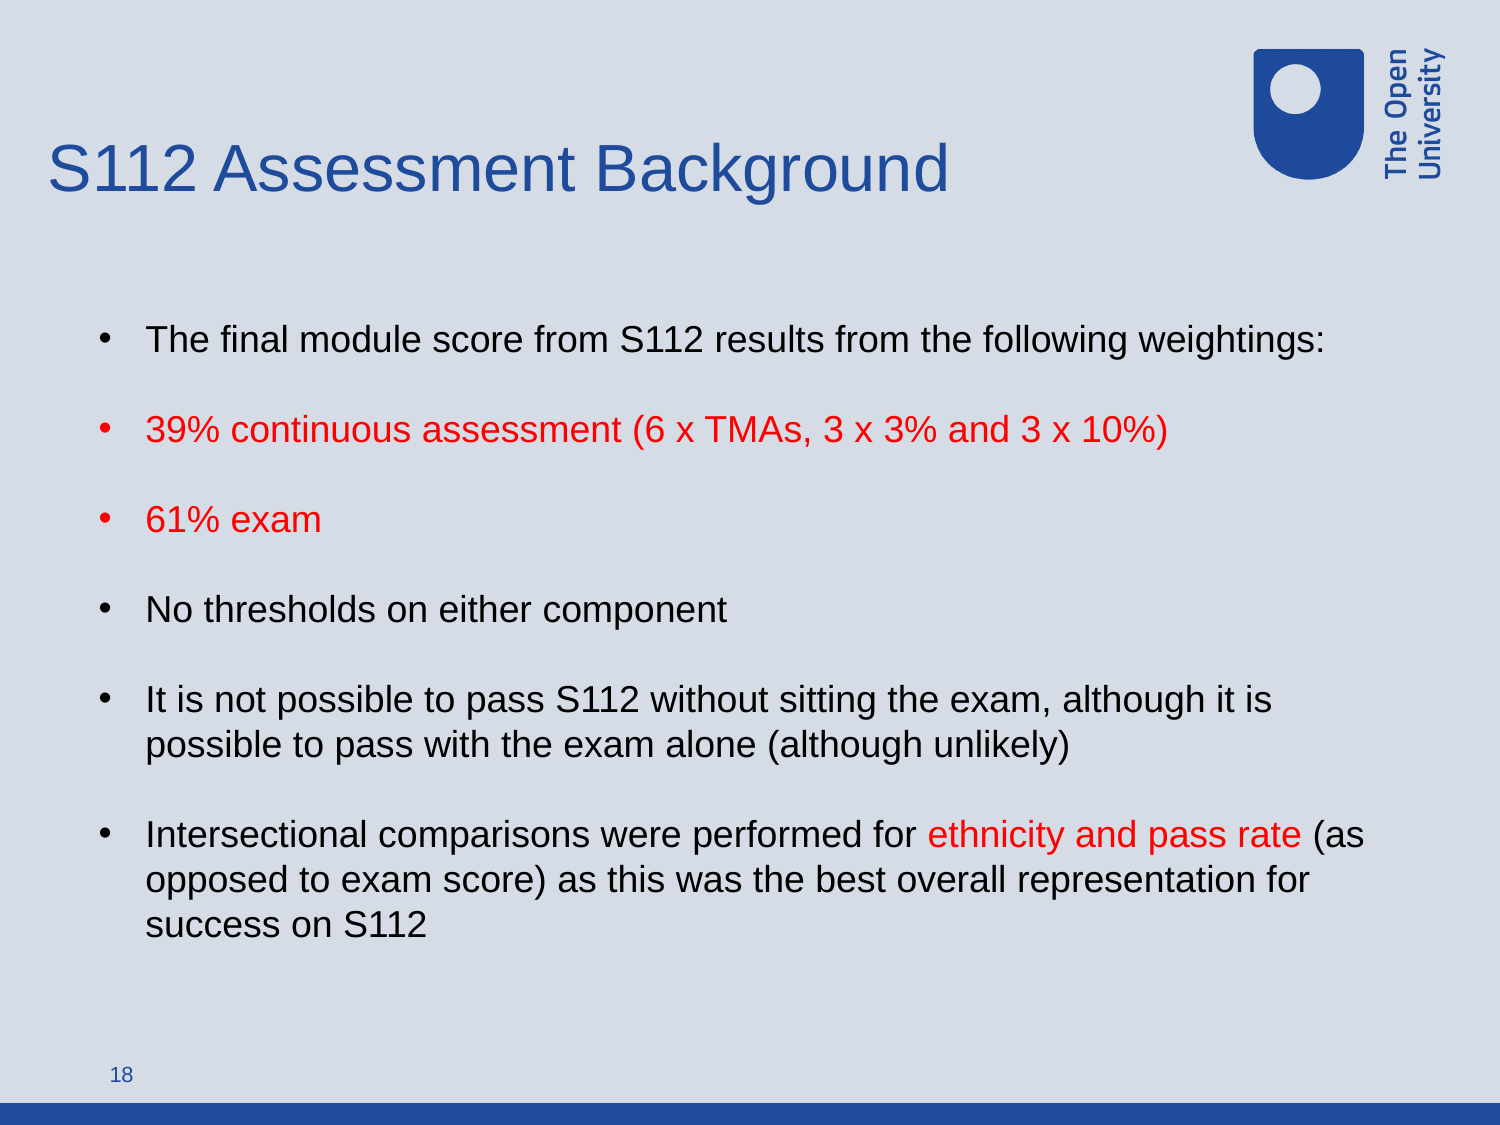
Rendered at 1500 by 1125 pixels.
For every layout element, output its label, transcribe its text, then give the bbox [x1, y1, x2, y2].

text_box S112 Assessment Background [32, 126, 1206, 197]
text_box The final module score from S112 results from the following weightings: 39% continuous assessment (6 x TMAs, 3 x 3% and 3 x 10%) 61% exam No thresholds on either component It is not possible to pass S112 without sitting the exam, although it is possible to pass with the exam alone (although unlikely) Intersectional comparisons were performed for ethnicity and pass rate (as opposed to exam score) as this was the best overall representation for success on S112 [83, 307, 1417, 1125]
picture [1245, 39, 1462, 189]
